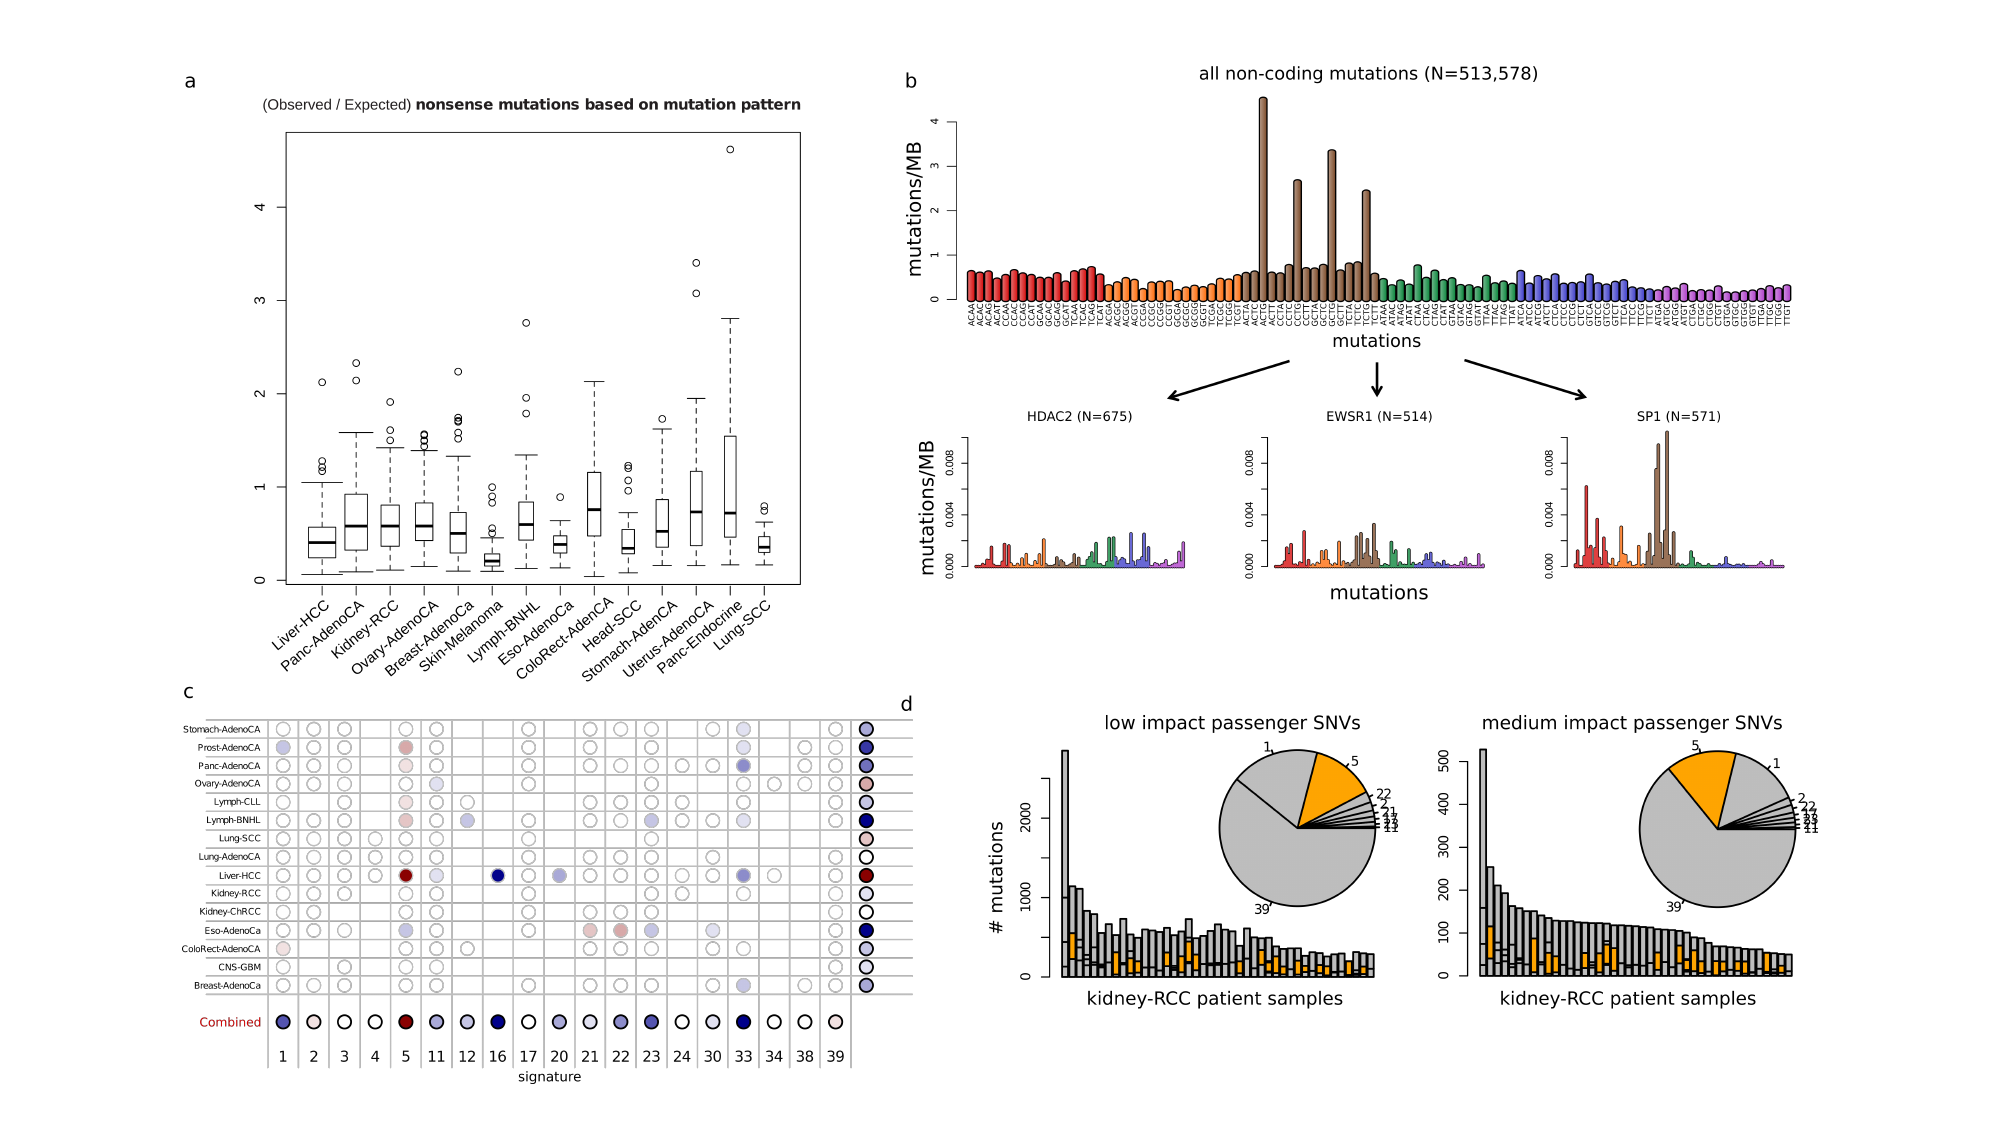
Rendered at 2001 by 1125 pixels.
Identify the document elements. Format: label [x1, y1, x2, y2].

list [182, 59, 1818, 1084]
